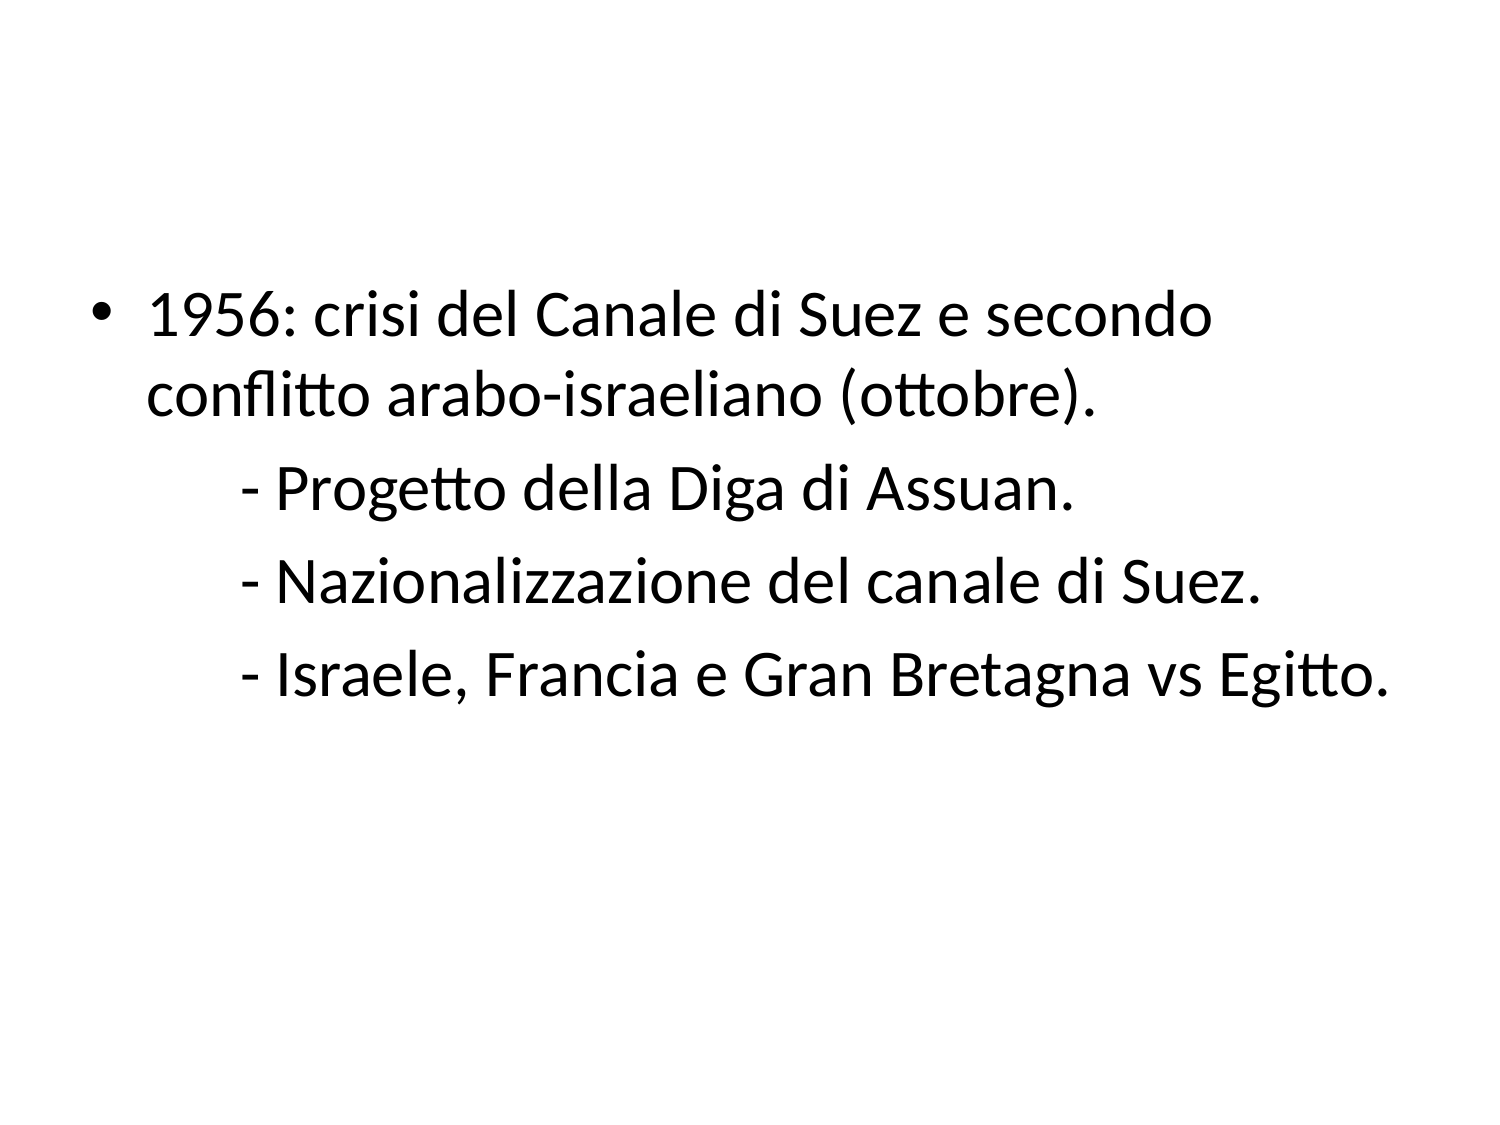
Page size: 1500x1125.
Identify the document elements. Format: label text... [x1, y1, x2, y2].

list 1956: crisi del Canale di Suez e secondo conflitto arabo-israeliano (ottobre). - Progetto della Diga di Assuan. - Nazionalizzazione del canale di Suez. - Israele, Francia e Gran Bretagna vs Egitto. [75, 262, 1425, 1005]
